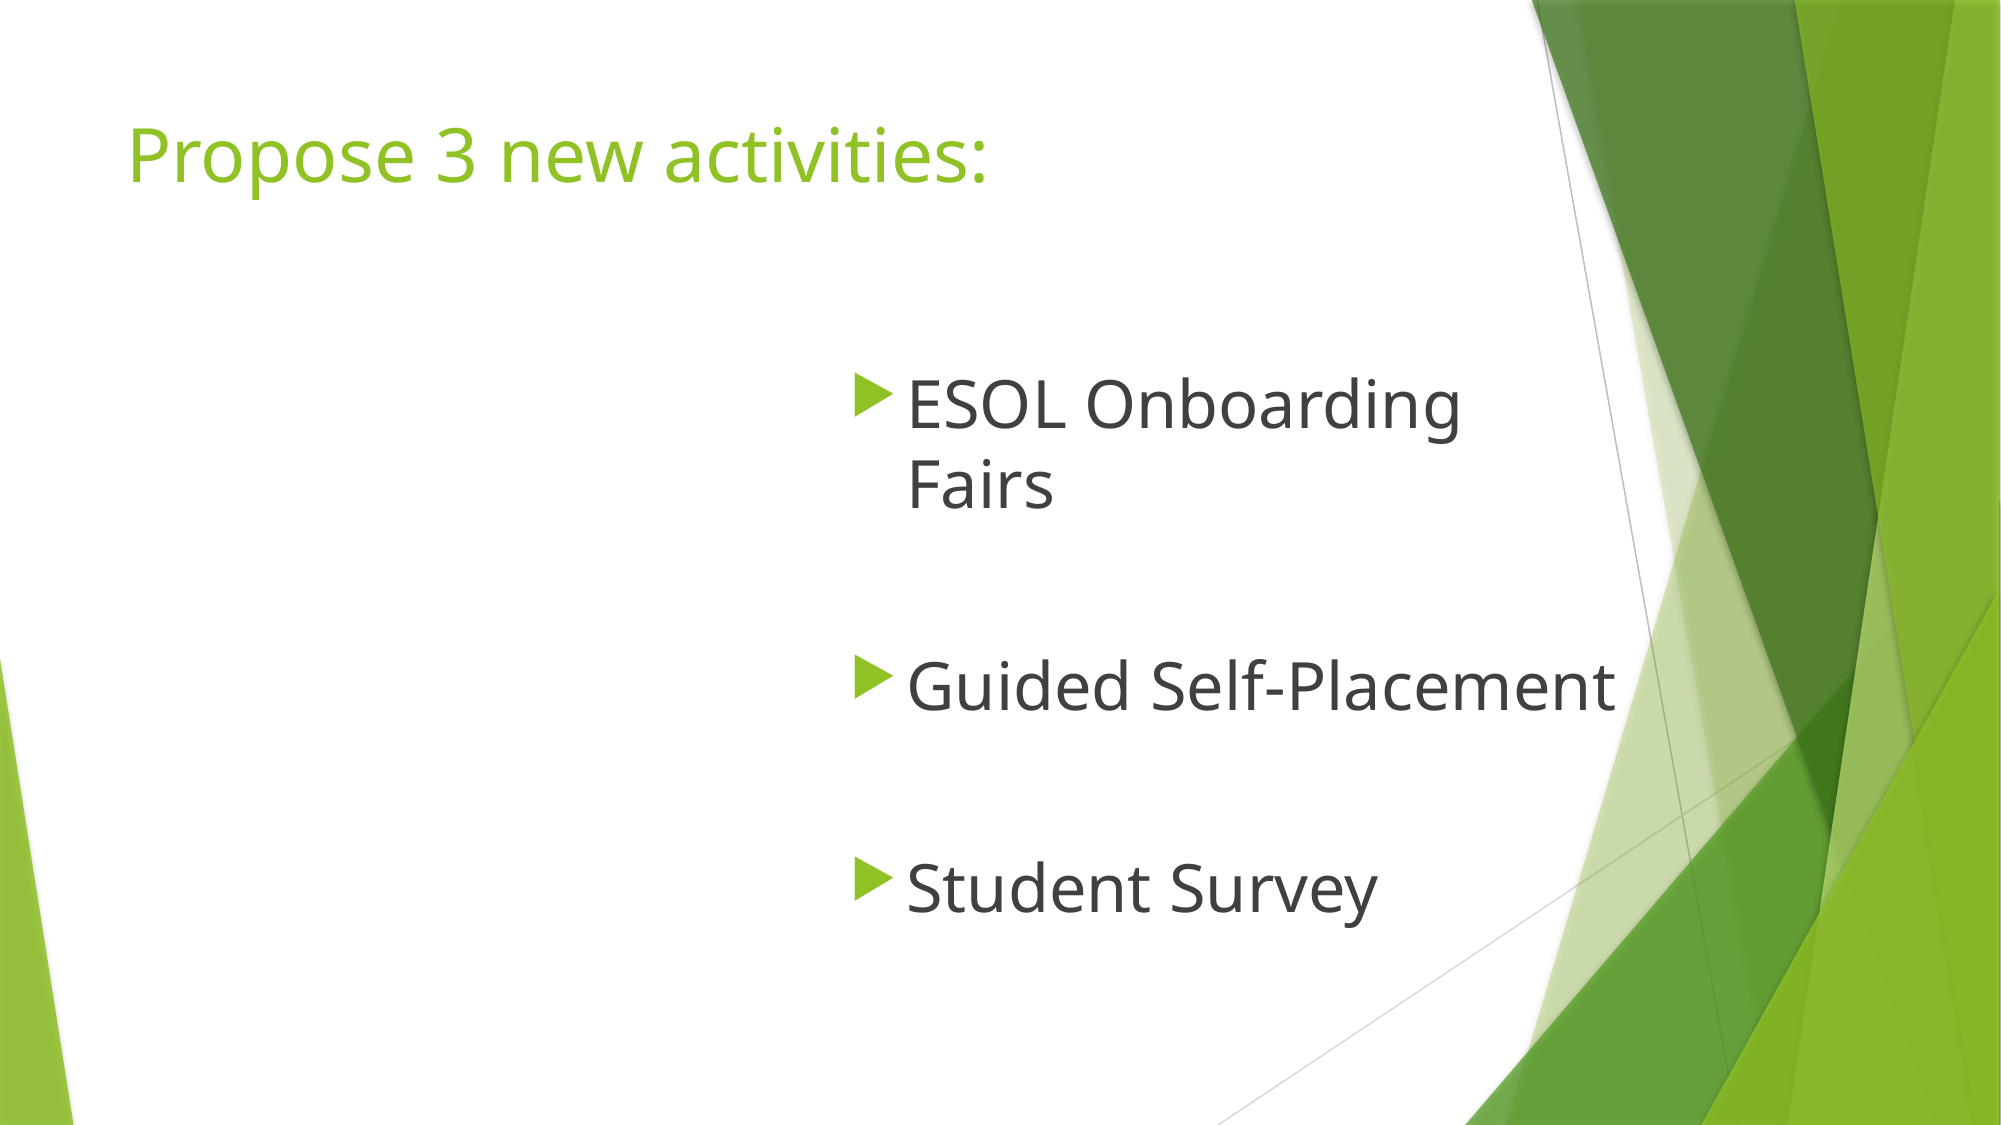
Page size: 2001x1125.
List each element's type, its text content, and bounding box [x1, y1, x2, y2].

list ESOL Onboarding Fairs Guided Self-Placement Student Survey [834, 354, 1640, 992]
title Propose 3 new activities: [111, 99, 1522, 317]
